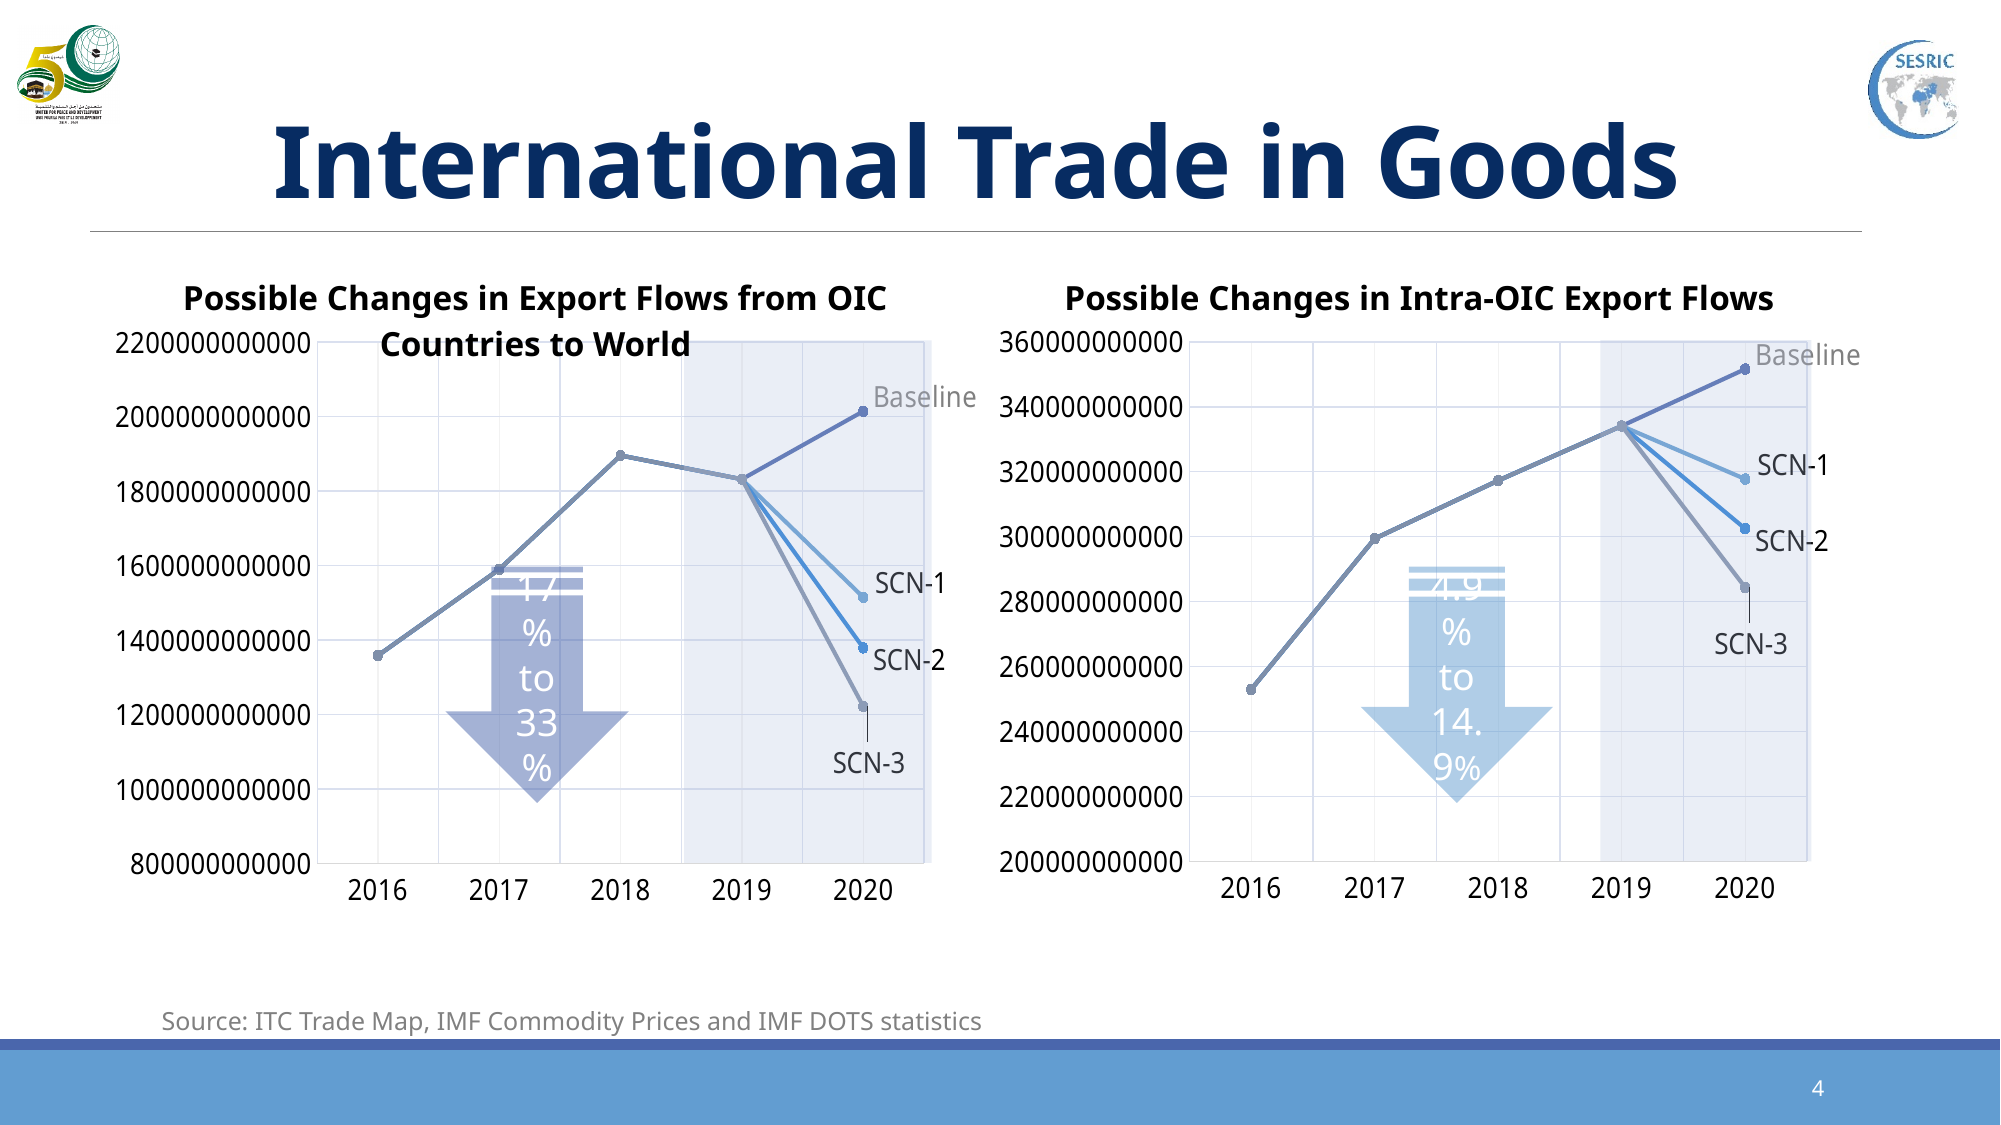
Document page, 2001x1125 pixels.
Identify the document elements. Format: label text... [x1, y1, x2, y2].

text_box Source: ITC Trade Map, IMF Commodity Prices and IMF DOTS statistics [146, 998, 1779, 1044]
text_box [108, 263, 1863, 933]
picture [1868, 40, 1959, 139]
title International Trade in Goods [92, 47, 1862, 227]
slide_number 4 [1624, 1059, 1840, 1120]
picture [17, 25, 121, 125]
